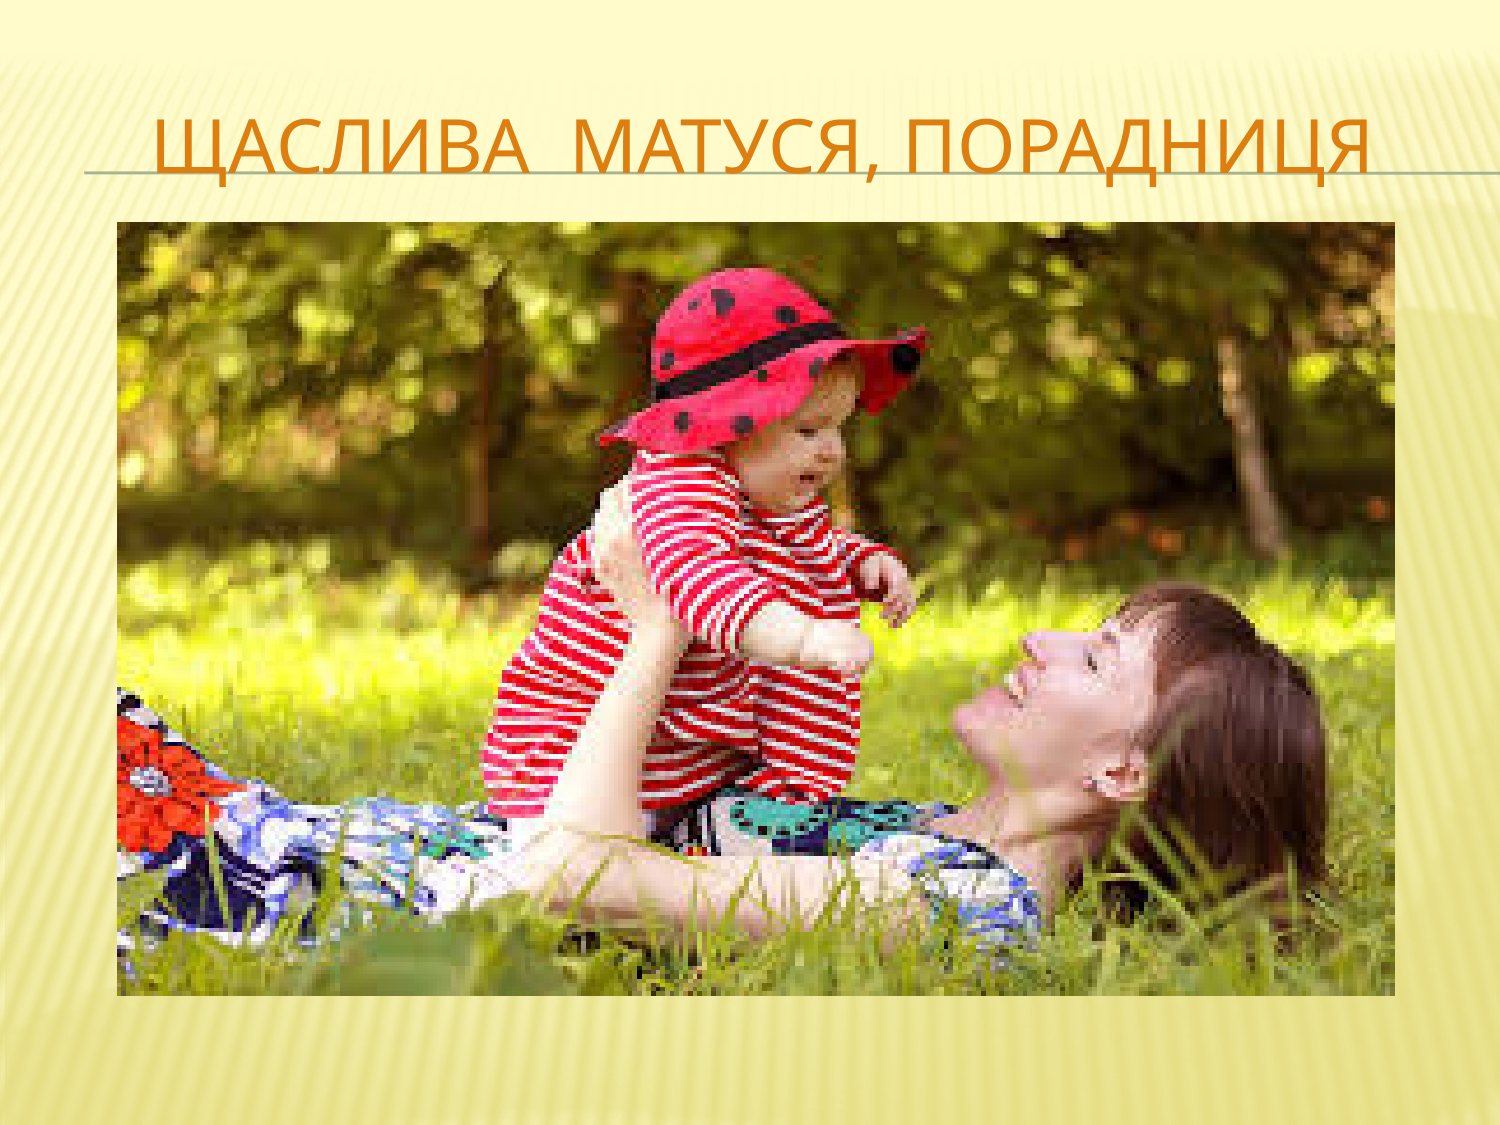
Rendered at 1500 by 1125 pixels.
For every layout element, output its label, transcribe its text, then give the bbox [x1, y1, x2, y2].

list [116, 222, 1395, 997]
title Щаслива матуся, порадниця [50, 75, 1475, 213]
